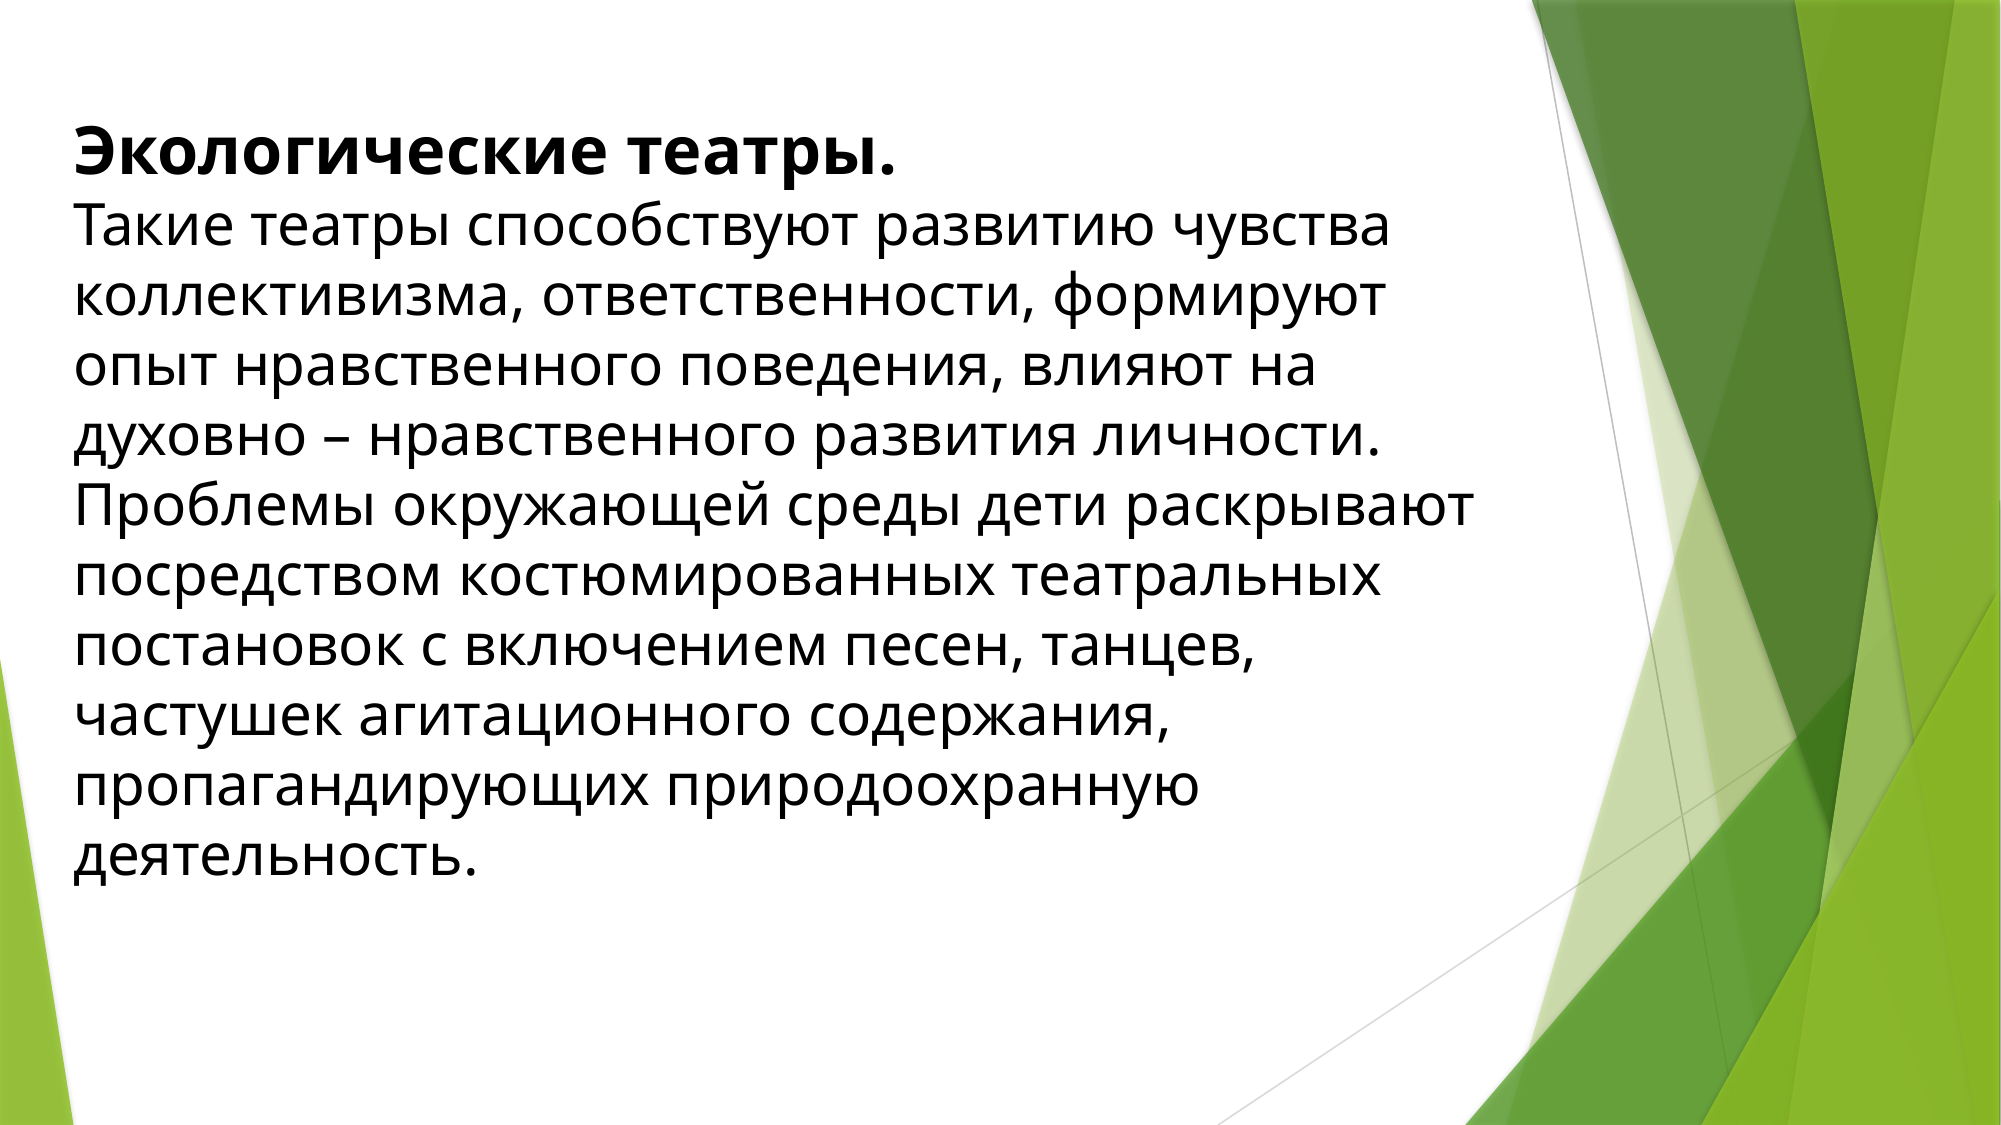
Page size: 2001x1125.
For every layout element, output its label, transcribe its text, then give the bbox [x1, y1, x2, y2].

title Экологические театры. Такие театры способствуют развитию чувства коллективизма, ответственности, формируют опыт нравственного поведения, влияют на духовно – нравственного развития личности. Проблемы окружающей среды дети раскрывают посредством костюмированных театральных постановок с включением песен, танцев, частушек агитационного содержания, пропагандирующих природоохранную деятельность. [58, 99, 1522, 917]
